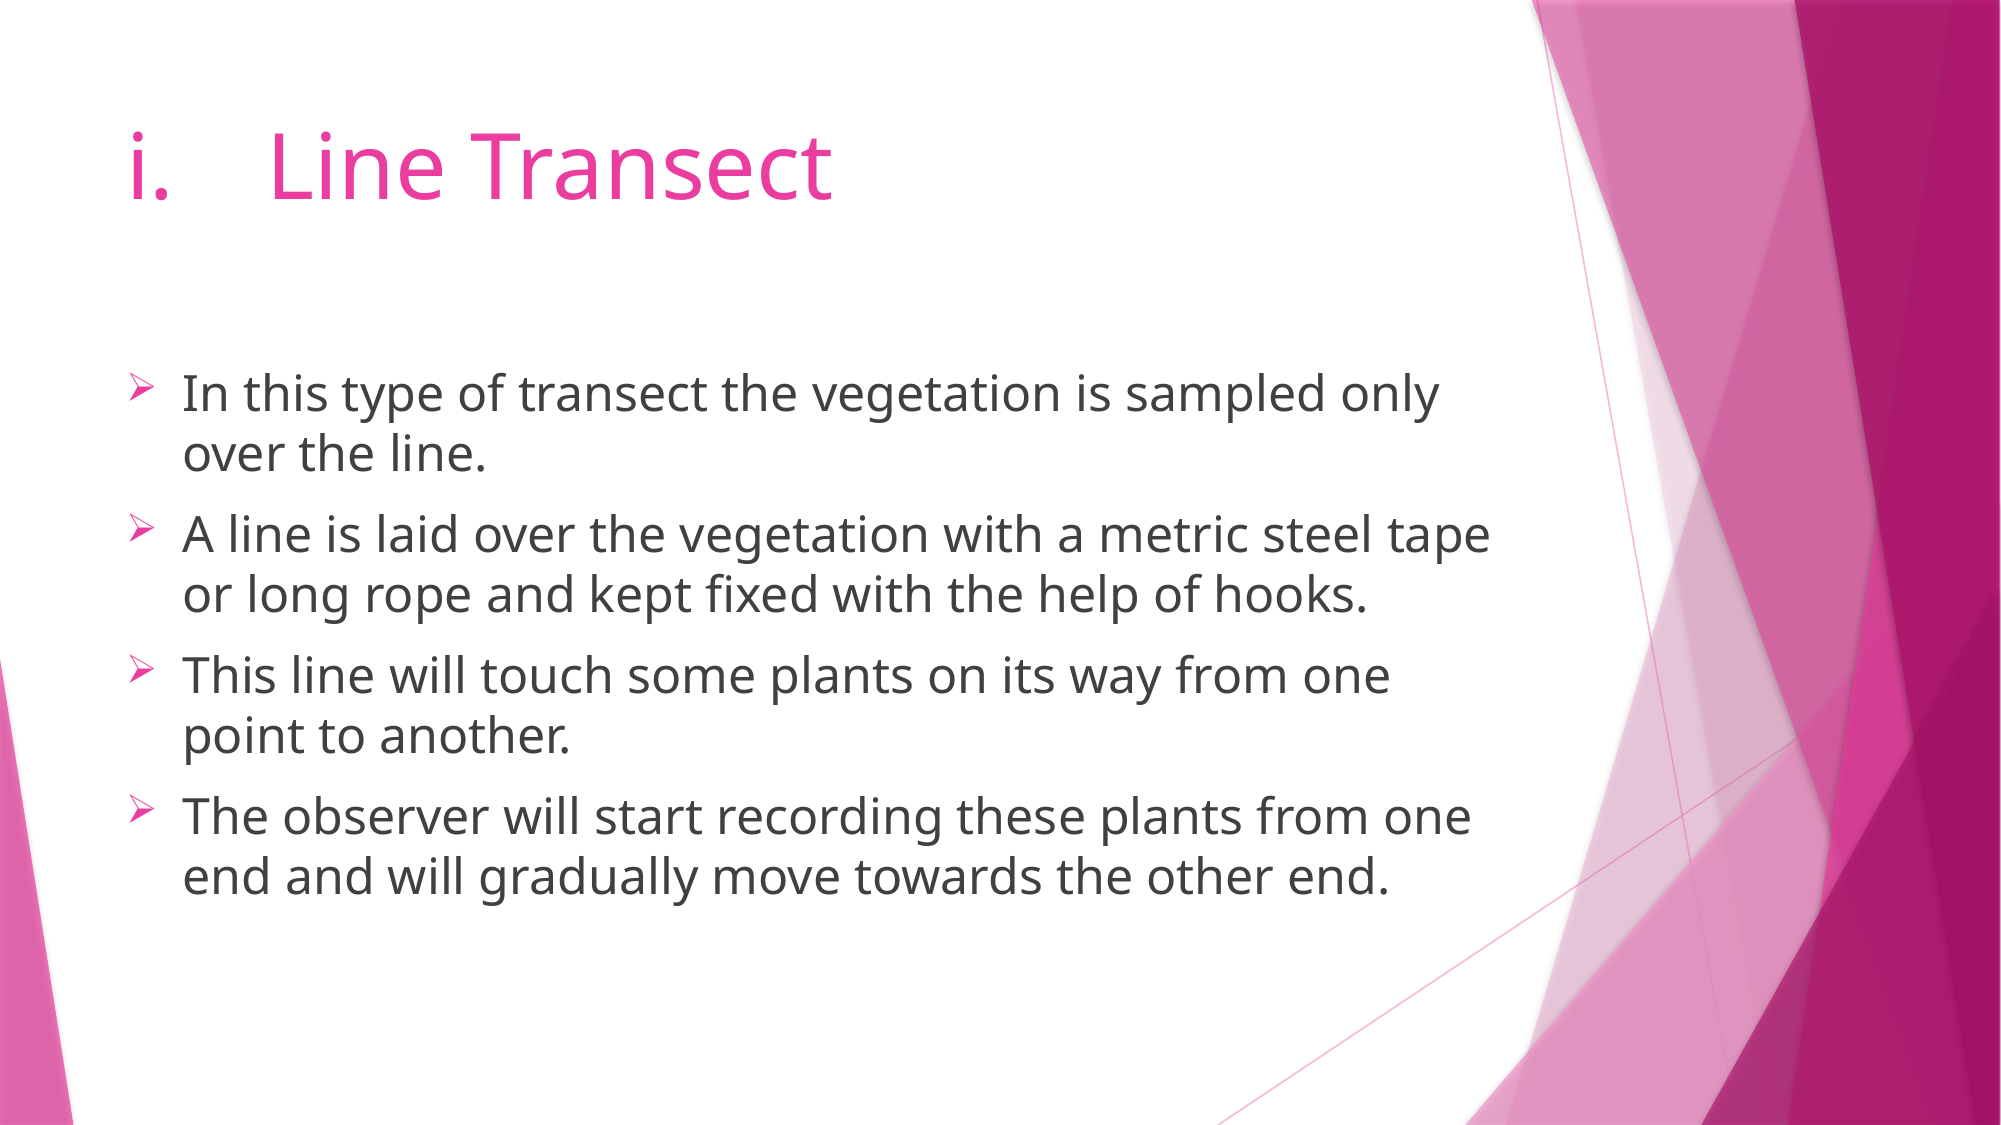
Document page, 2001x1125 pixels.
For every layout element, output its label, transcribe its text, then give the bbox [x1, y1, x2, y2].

list In this type of transect the vegetation is sampled only over the line. A line is laid over the vegetation with a metric steel tape or long rope and kept fixed with the help of hooks. This line will touch some plants on its way from one point to another. The observer will start recording these plants from one end and will gradually move towards the other end. [111, 354, 1522, 992]
title Line Transect [111, 99, 1522, 317]
